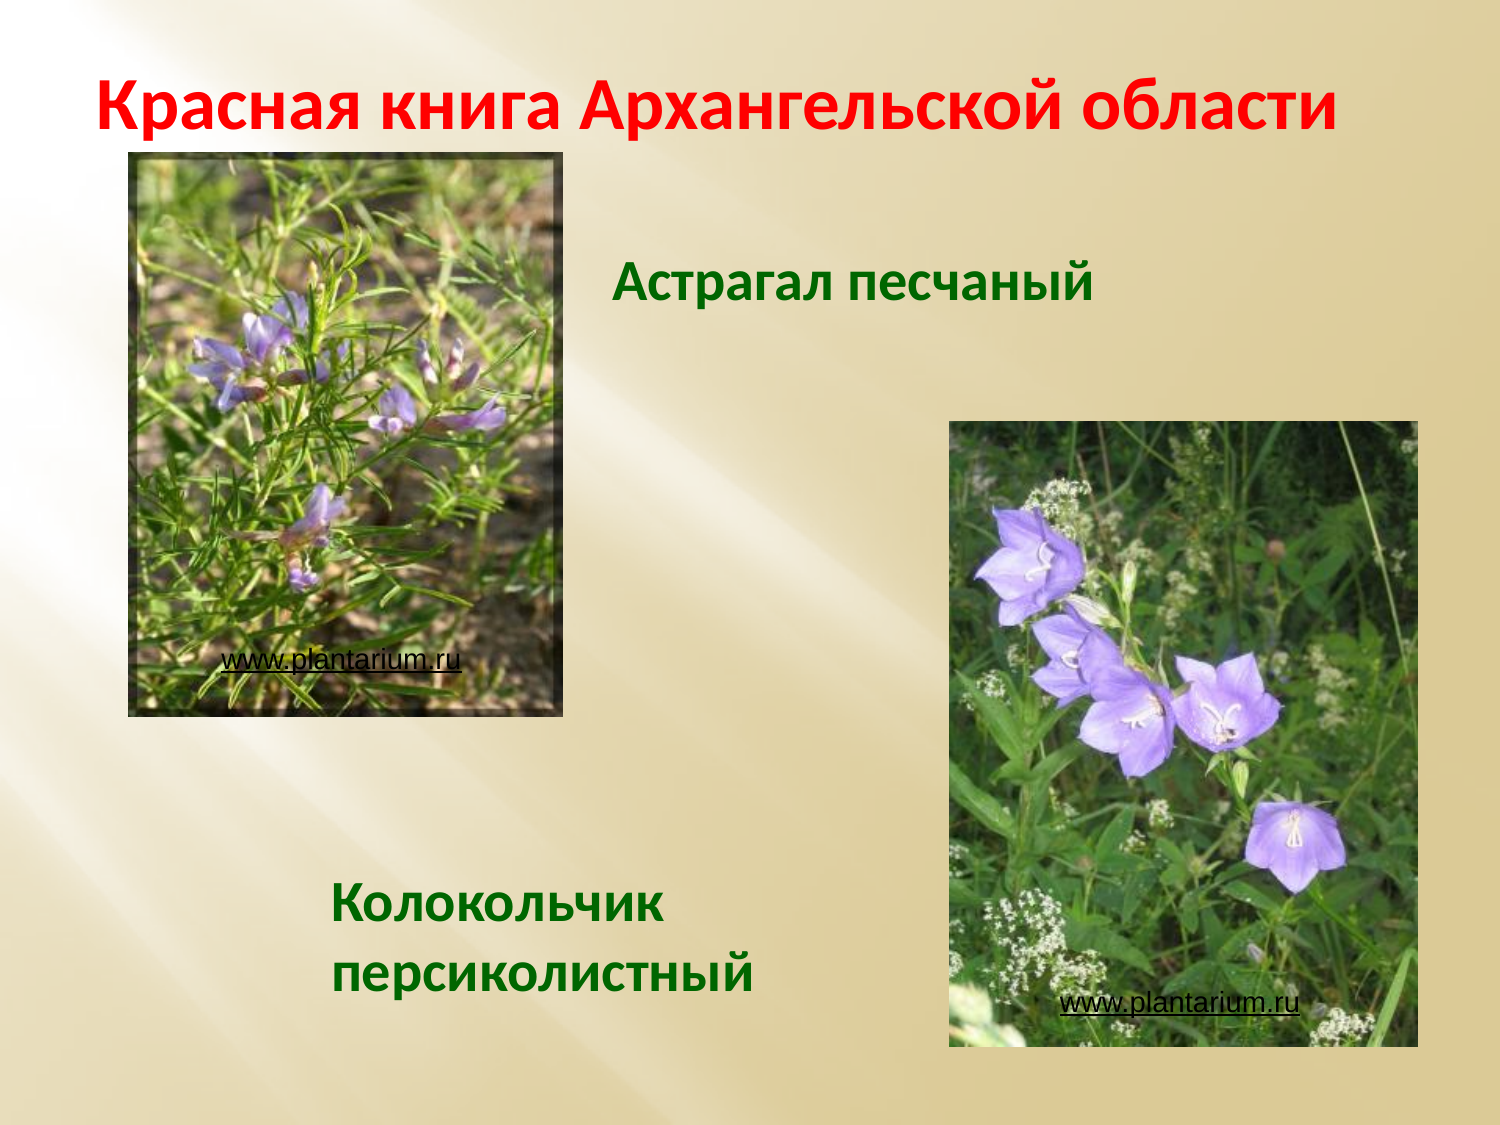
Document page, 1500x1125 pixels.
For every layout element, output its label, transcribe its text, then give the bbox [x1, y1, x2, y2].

picture [948, 421, 1419, 1048]
text_box Красная книга Архангельской области [82, 46, 1442, 152]
text_box Колокольчик персиколистный [316, 855, 856, 1011]
text_box Астрагал песчаный [607, 234, 1372, 320]
picture [128, 152, 563, 717]
